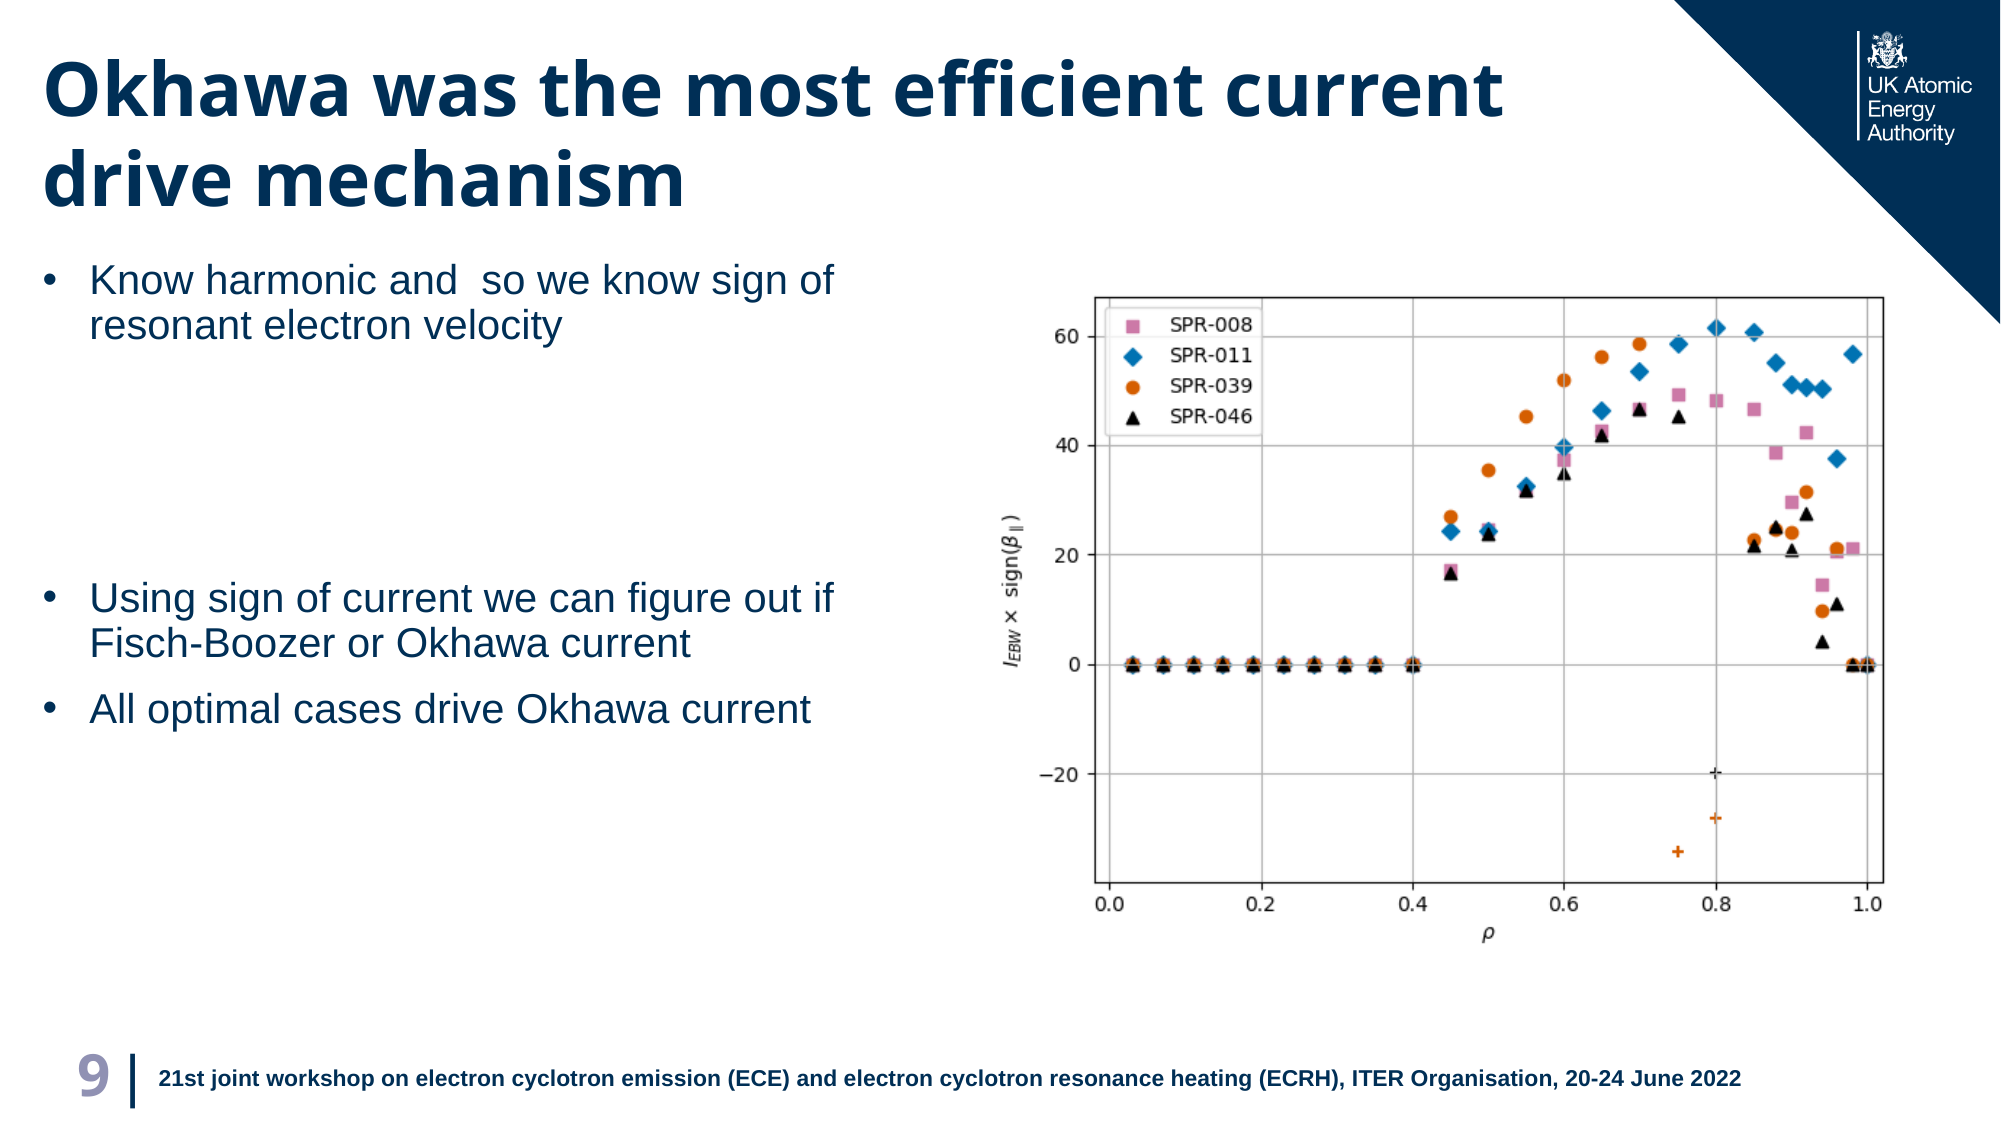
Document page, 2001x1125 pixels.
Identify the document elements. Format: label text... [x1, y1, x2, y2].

picture [1857, 31, 1972, 145]
title Okhawa was the most efficient current drive mechanism [27, 33, 1671, 252]
slide_number 9 [16, 1047, 126, 1108]
footer 21st joint workshop on electron cyclotron emission (ECE) and electron cyclotron resonance heating (ECRH), ITER Organisation, 20-24 June 2022 [143, 1047, 1808, 1108]
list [980, 271, 1909, 968]
